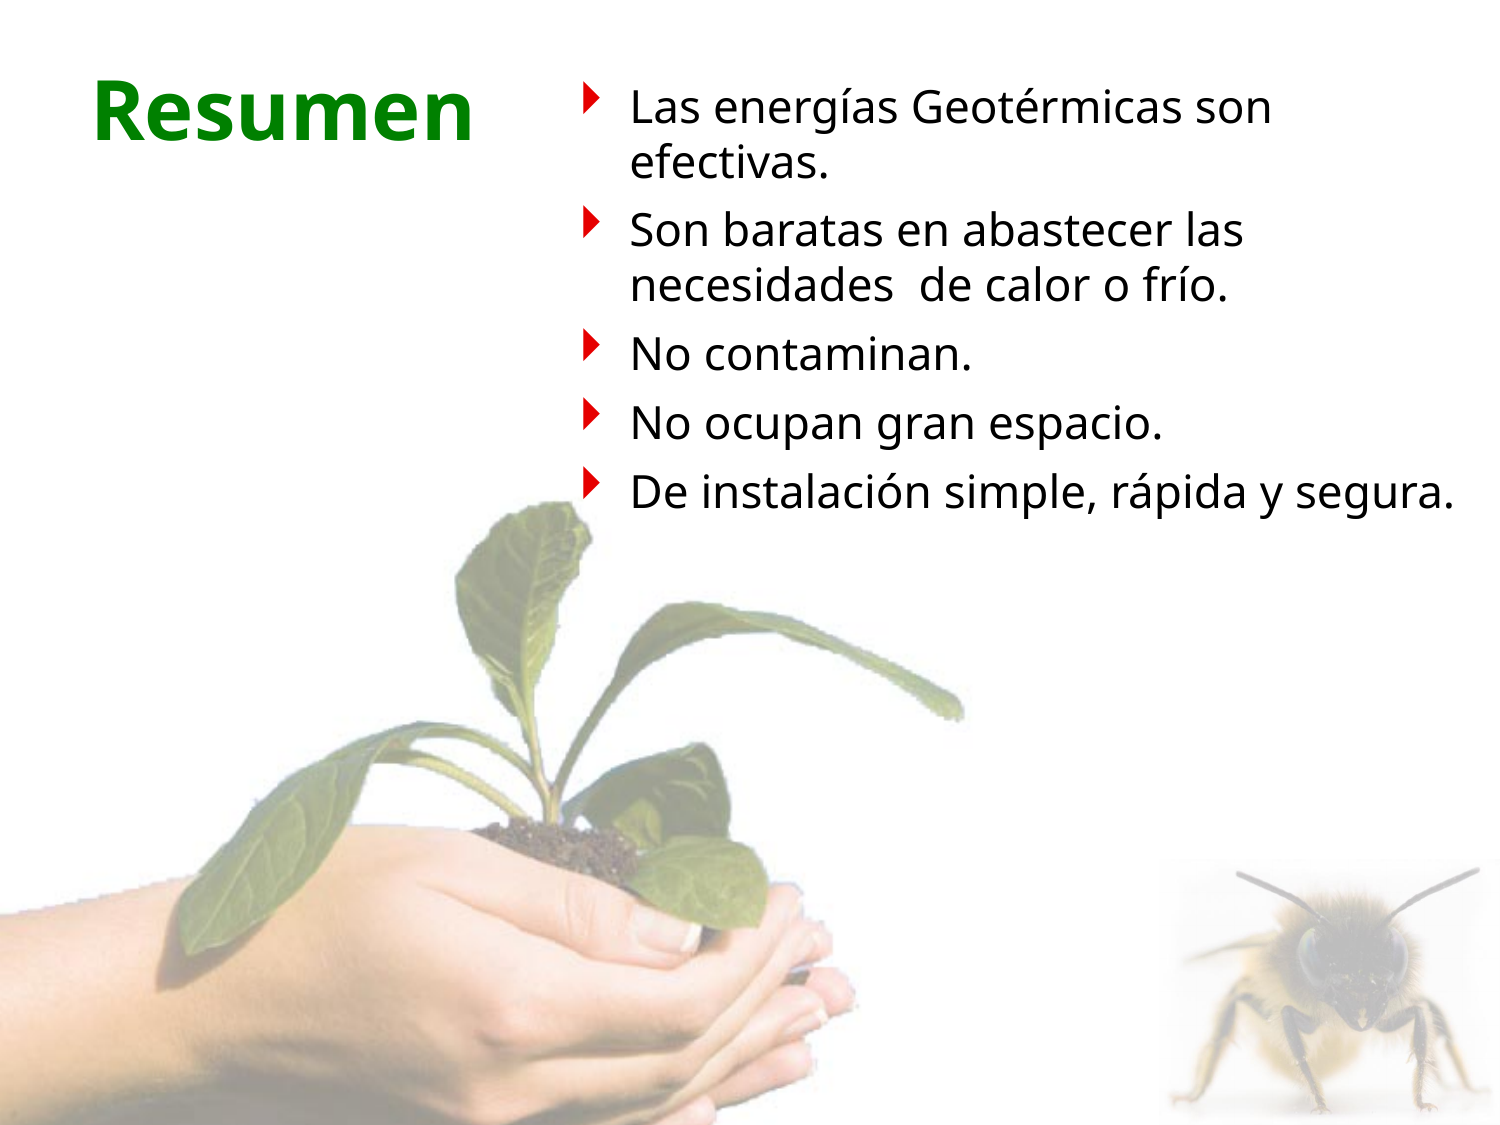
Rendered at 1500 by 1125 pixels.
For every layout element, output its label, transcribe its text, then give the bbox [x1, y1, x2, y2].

list Las energías Geotérmicas son efectivas. Son baratas en abastecer las necesidades de calor o frío. No contaminan. No ocupan gran espacio. De instalación simple, rápida y segura. [552, 69, 1500, 620]
title Resumen [74, 49, 1426, 238]
picture [1159, 858, 1500, 1125]
picture [0, 310, 1112, 1125]
